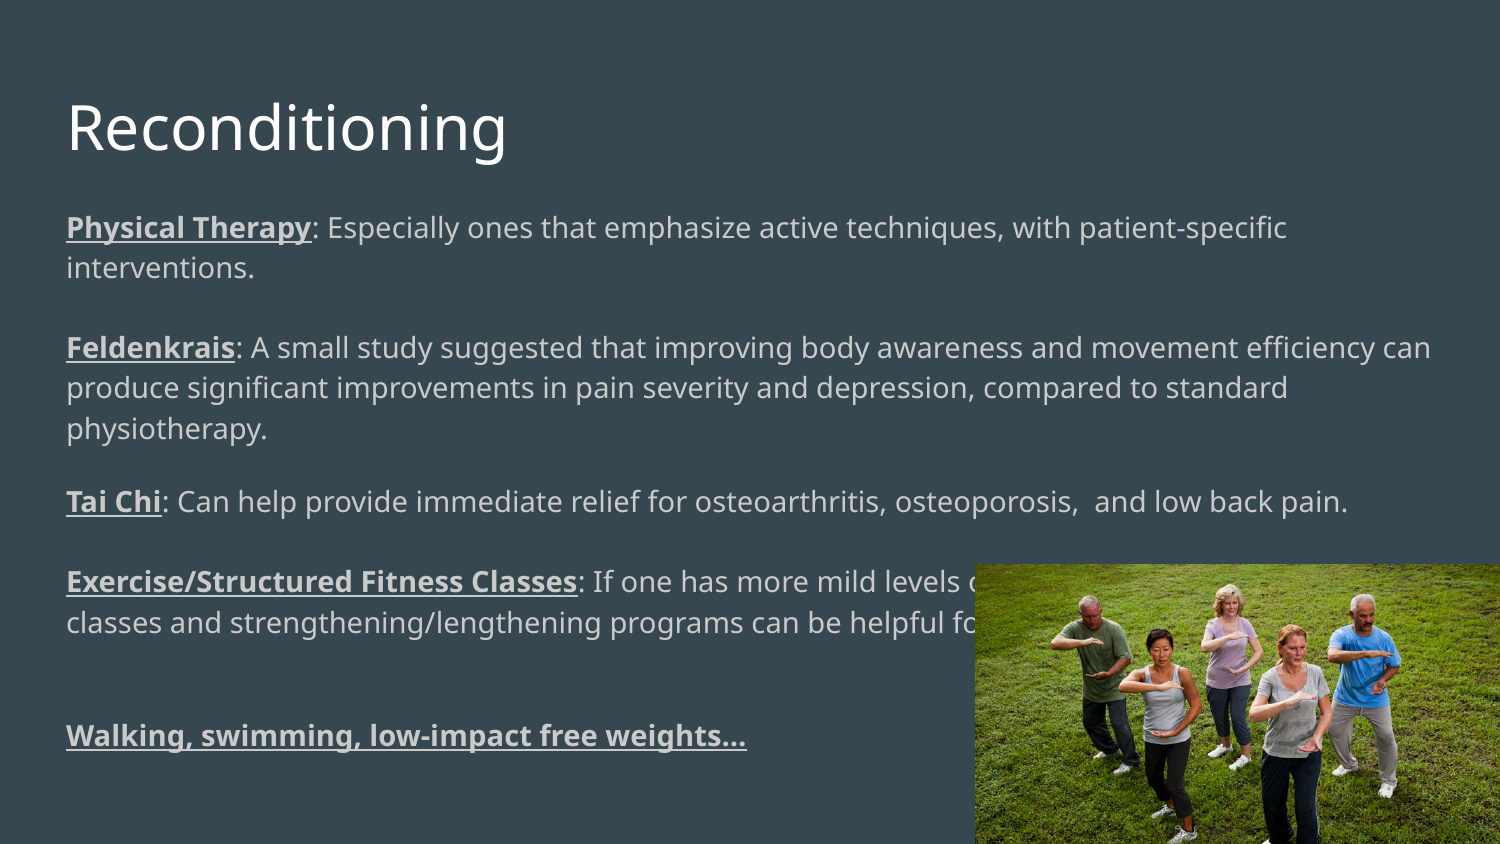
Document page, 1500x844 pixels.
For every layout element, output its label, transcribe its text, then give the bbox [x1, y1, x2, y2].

list Physical Therapy: Especially ones that emphasize active techniques, with patient-specific interventions. Feldenkrais: A small study suggested that improving body awareness and movement efficiency can produce significant improvements in pain severity and depression, compared to standard physiotherapy. Tai Chi: Can help provide immediate relief for osteoarthritis, osteoporosis, and low back pain. Exercise/Structured Fitness Classes: If one has more mild levels of pain, non-specific fitness classes and strengthening/lengthening programs can be helpful for certain pain conditions. Walking, swimming, low-impact free weights... [51, 189, 1449, 750]
picture [975, 563, 1500, 844]
title Reconditioning [51, 72, 1449, 167]
